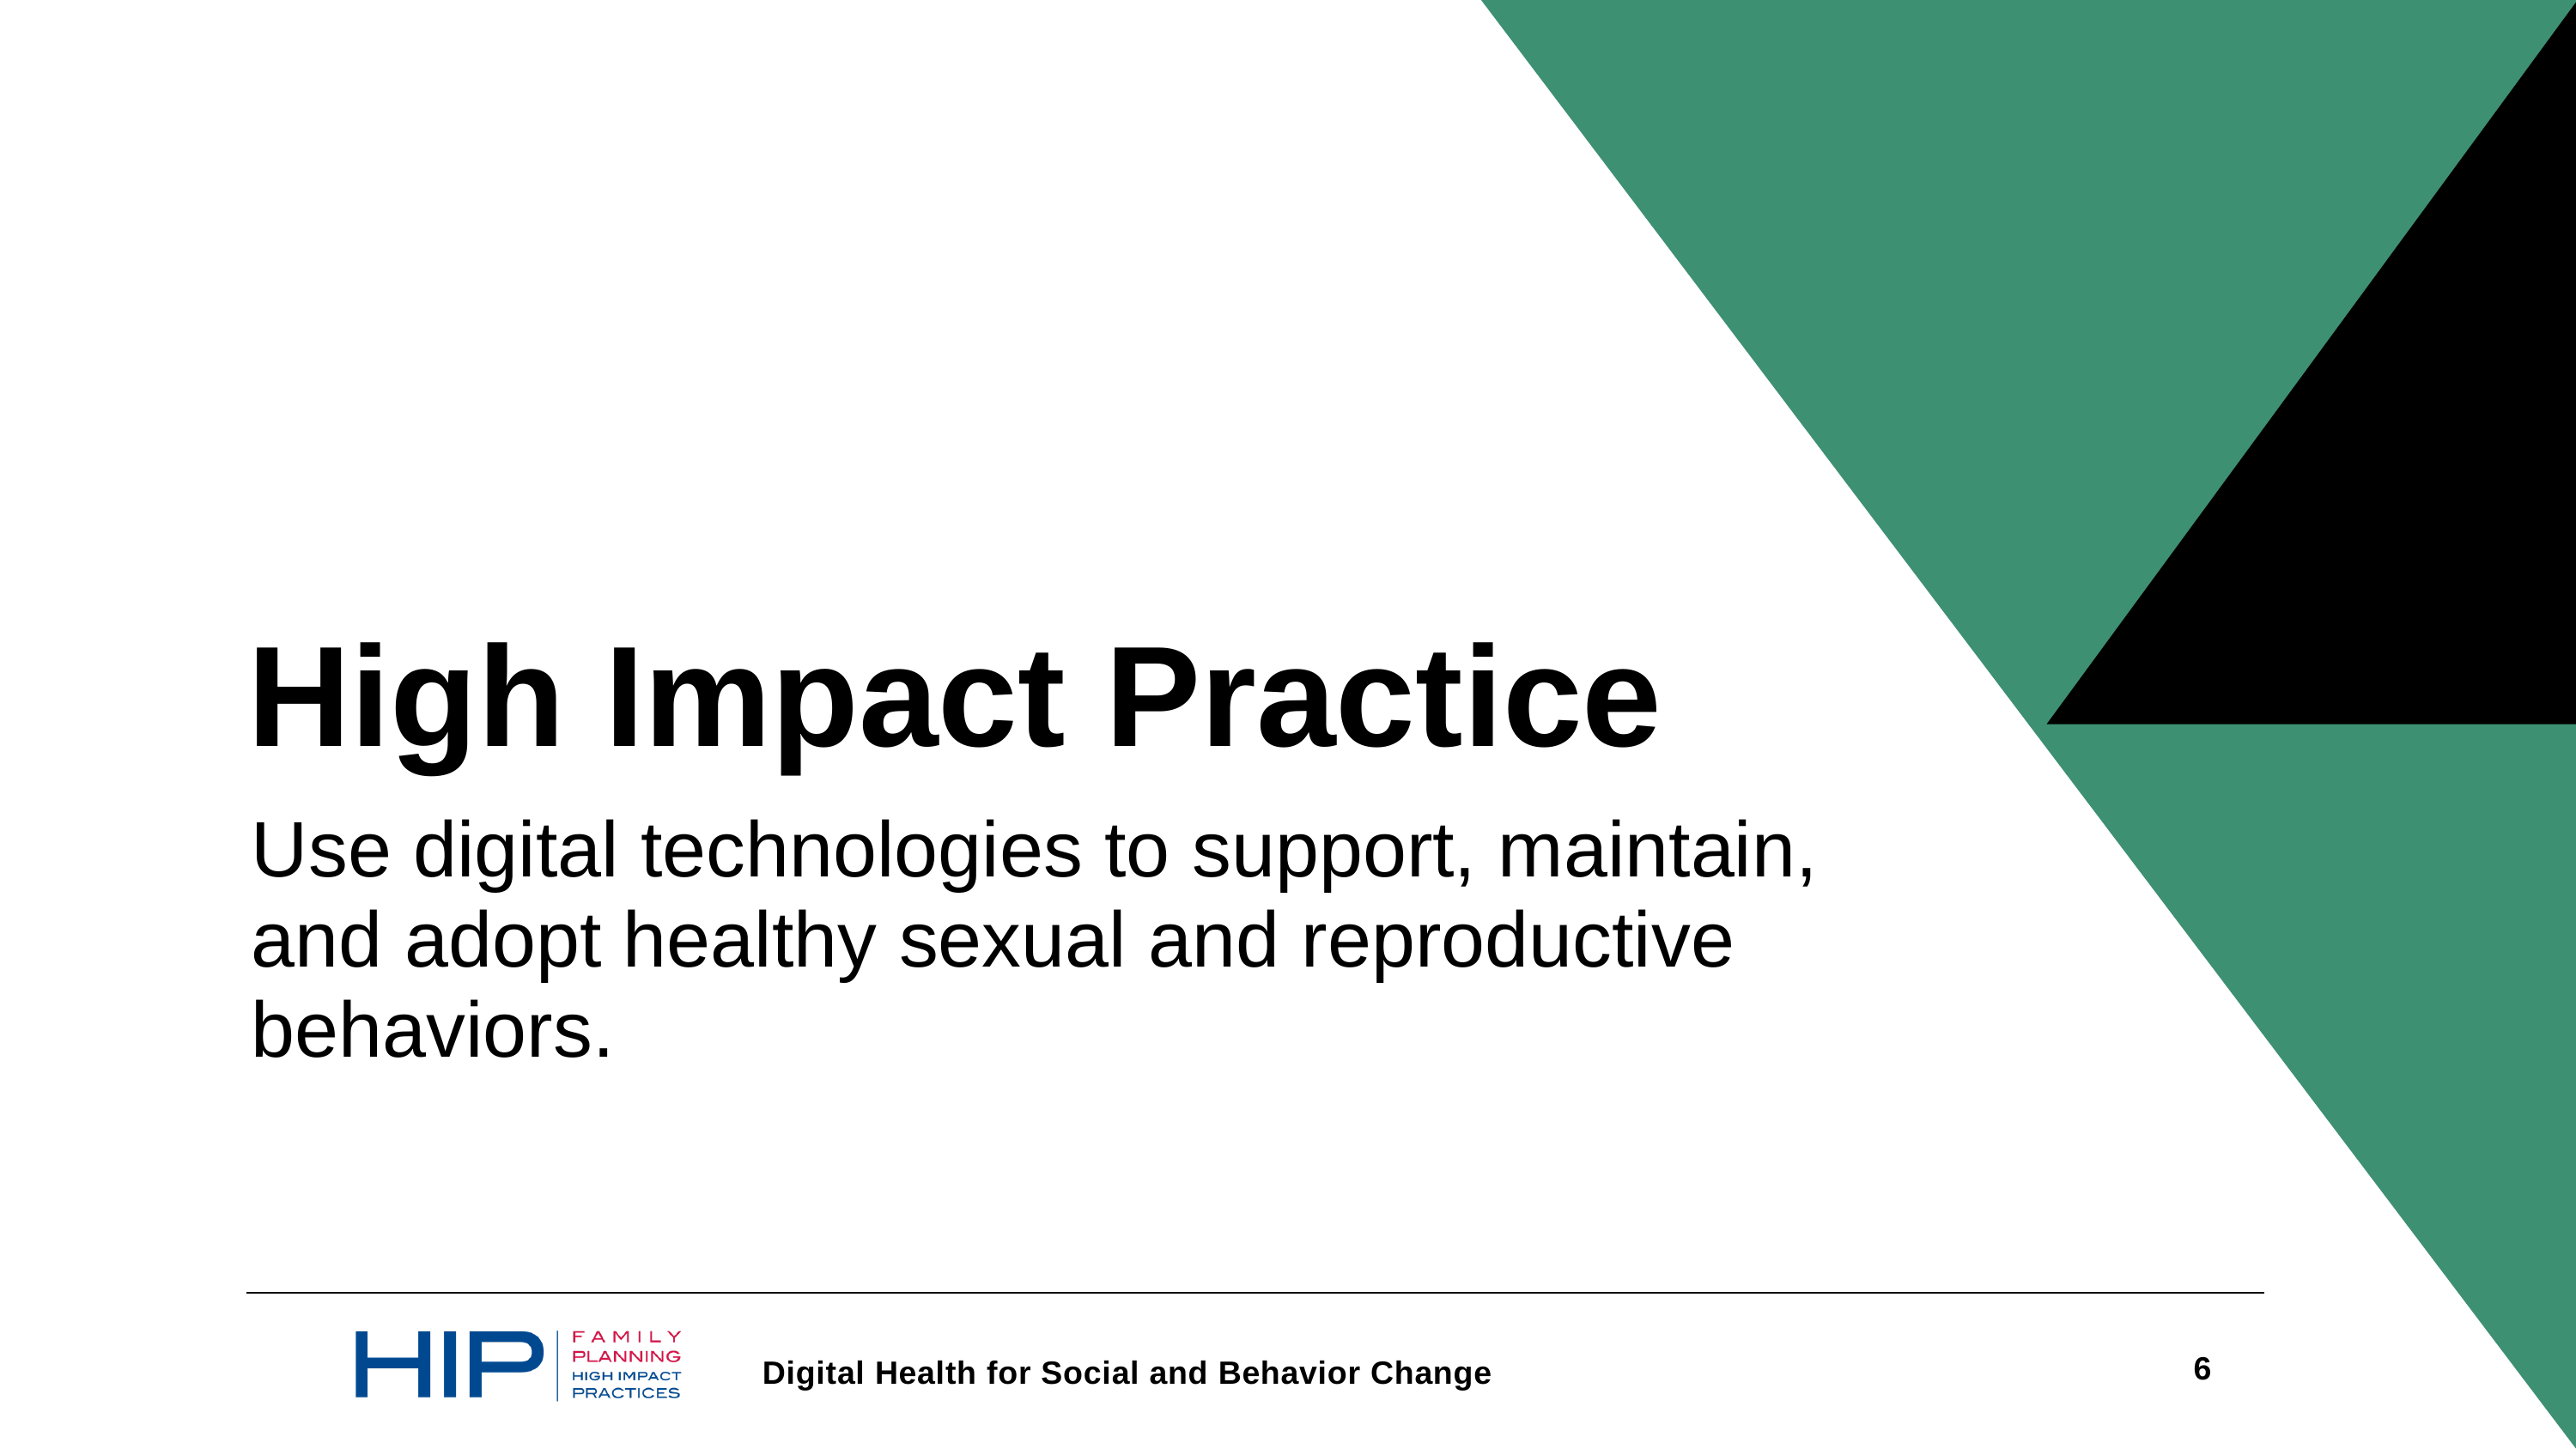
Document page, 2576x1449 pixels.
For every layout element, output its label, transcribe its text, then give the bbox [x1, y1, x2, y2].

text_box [247, 624, 1965, 1074]
slide_number 6 [1923, 1341, 2225, 1393]
picture [348, 1323, 697, 1410]
